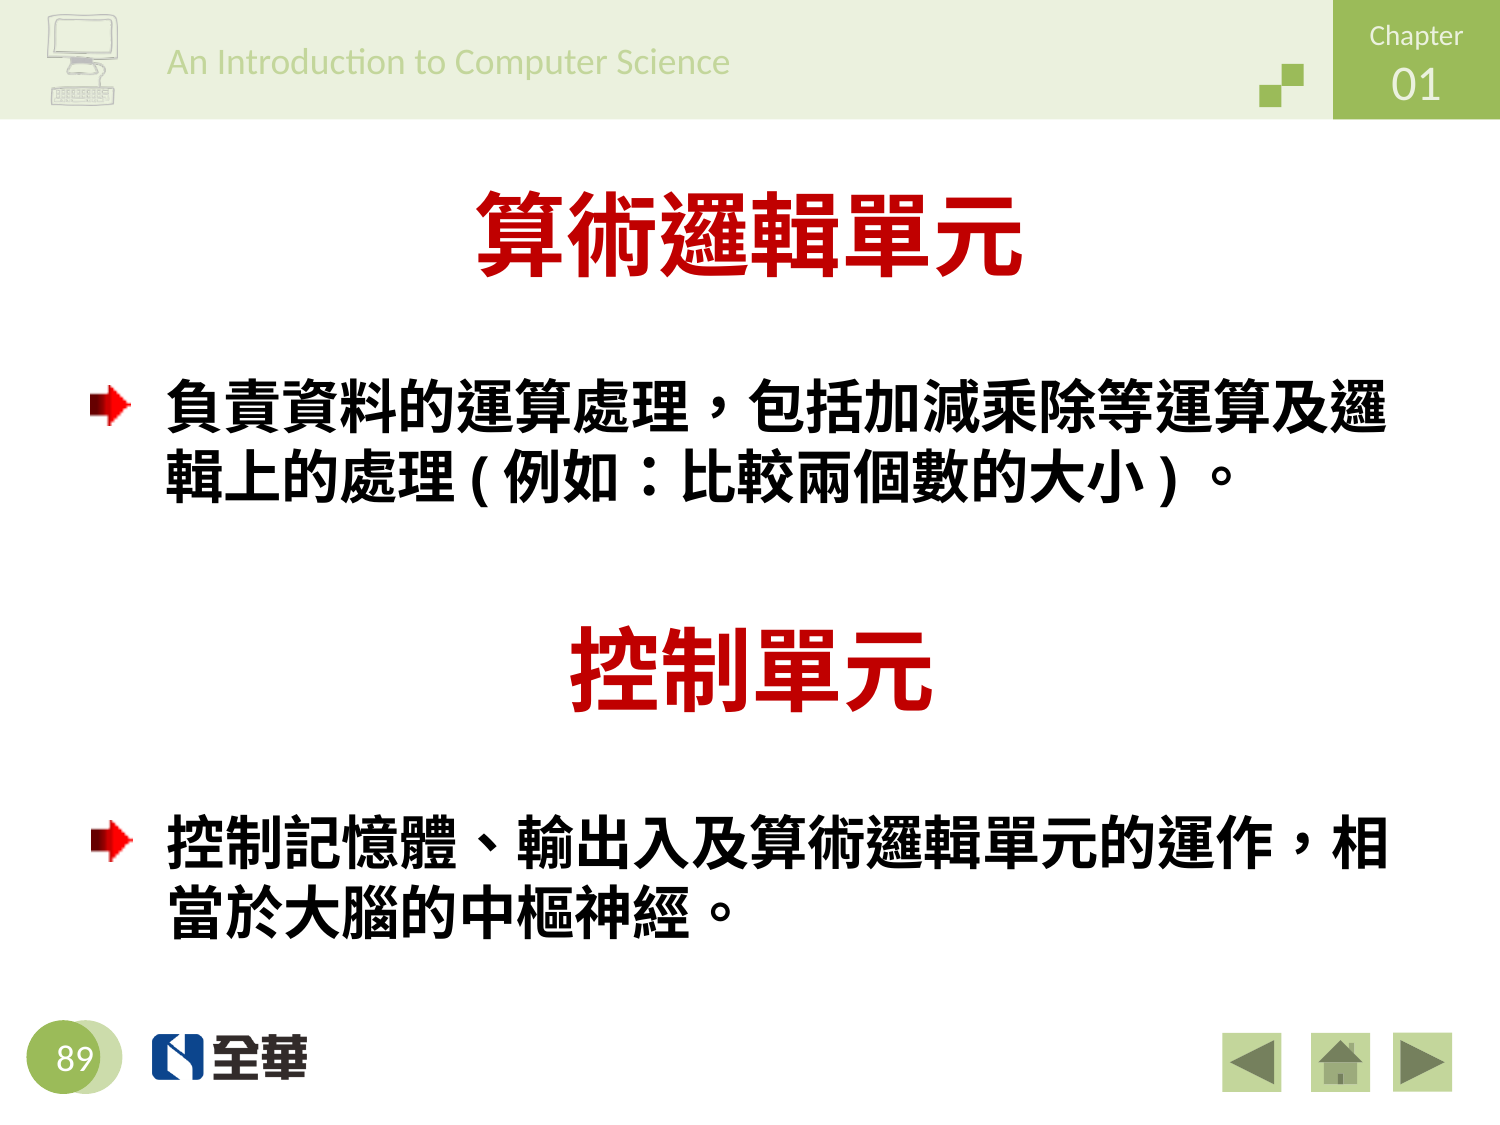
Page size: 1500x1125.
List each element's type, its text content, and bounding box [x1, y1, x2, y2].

title 算術邏輯單元 [75, 138, 1425, 327]
picture [90, 385, 131, 426]
list 負責資料的運算處理，包括加減乘除等運算及邏輯上的處理(例如：比較兩個數的大小)。 [75, 363, 1425, 556]
picture [91, 820, 133, 862]
text_box 控制單元 [76, 574, 1427, 762]
text_box 控制記憶體、輸出入及算術邏輯單元的運作，相當於大腦的中樞神經。 [76, 798, 1427, 991]
picture [47, 14, 118, 106]
picture [152, 1034, 307, 1080]
